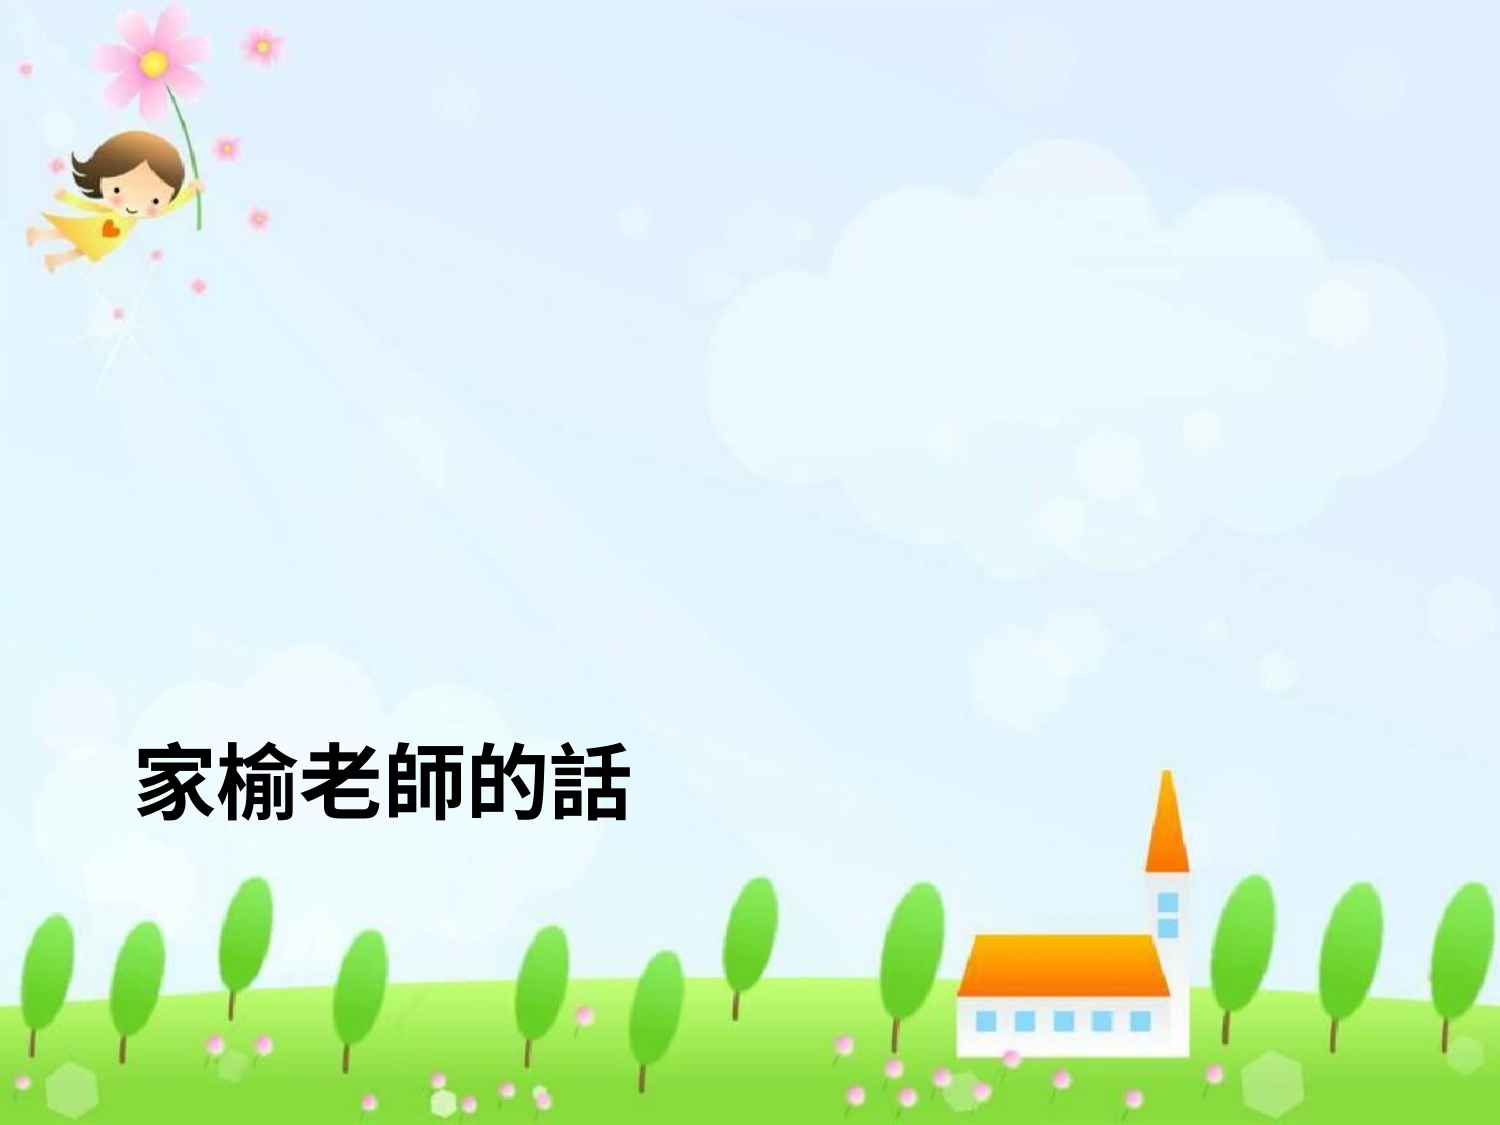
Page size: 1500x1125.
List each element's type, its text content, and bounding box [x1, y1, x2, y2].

picture [0, 0, 1500, 1125]
title 家榆老師的話 [118, 722, 1394, 947]
